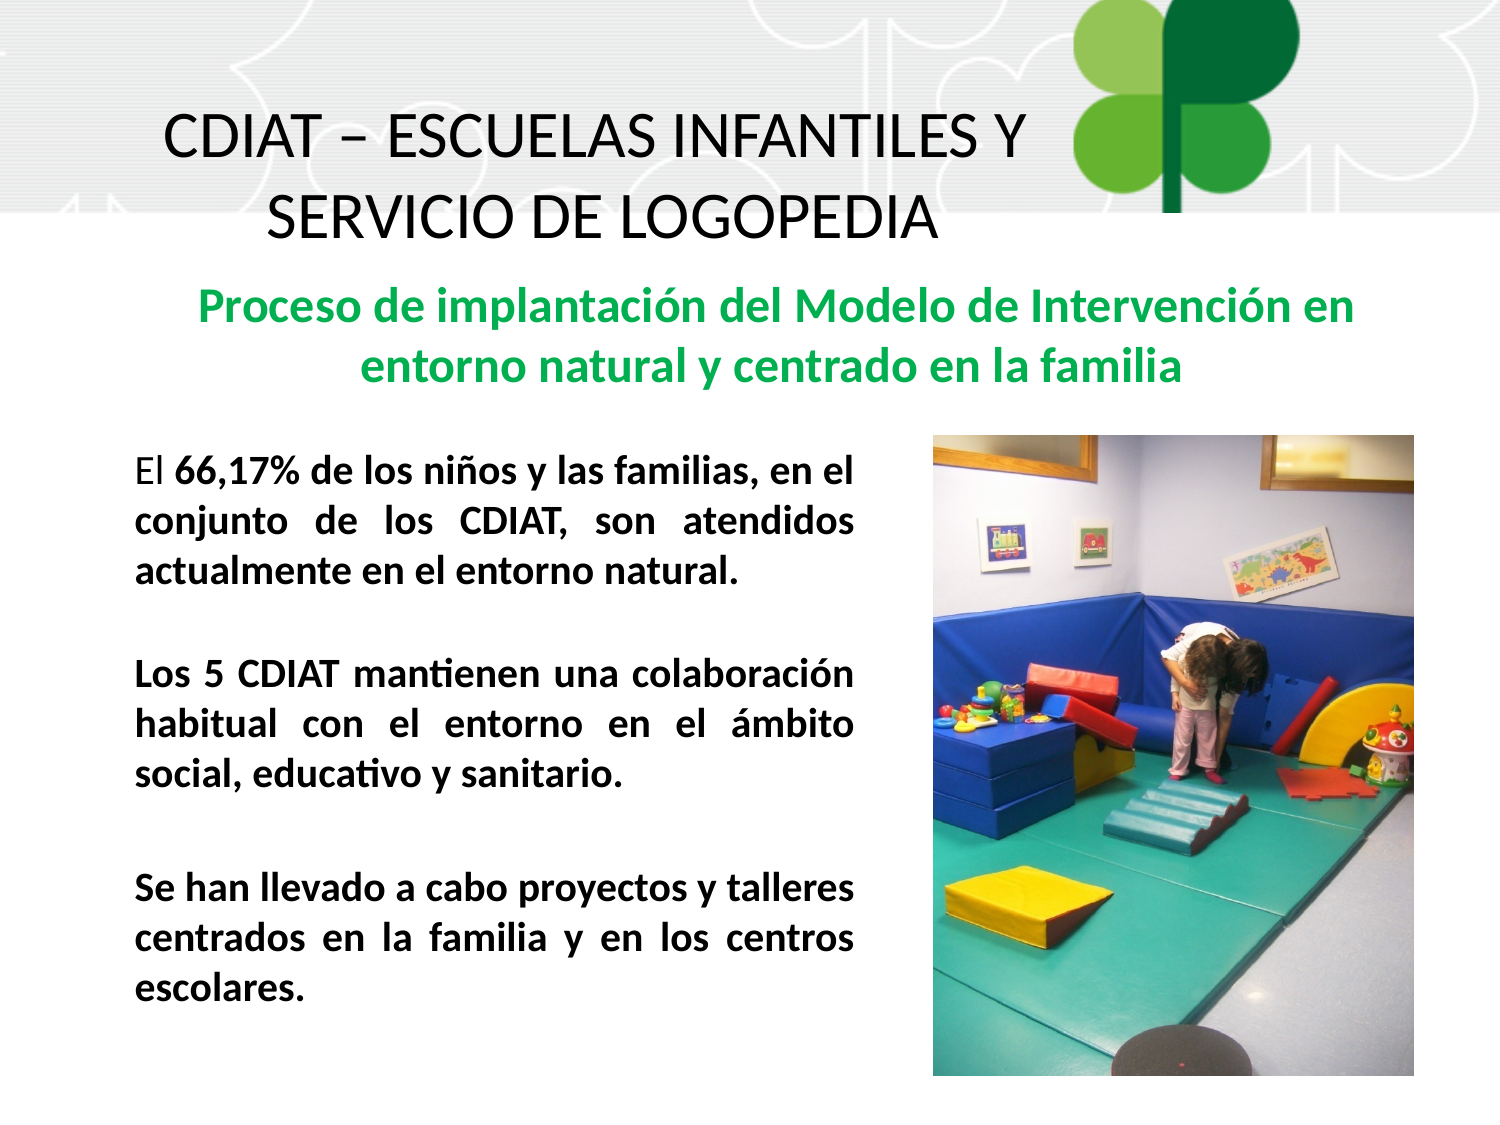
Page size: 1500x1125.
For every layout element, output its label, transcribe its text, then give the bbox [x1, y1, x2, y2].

text_box Proceso de implantación del Modelo de Intervención en entorno natural y centrado en la familia [141, 265, 1414, 400]
picture [932, 434, 1414, 1077]
picture [0, 0, 1500, 214]
text_box El 66,17% de los niños y las familias, en el conjunto de los CDIAT, son atendidos actualmente en el entorno natural. [119, 435, 870, 600]
text_box Se han llevado a cabo proyectos y talleres centrados en la familia y en los centros escolares. [119, 852, 870, 1018]
title CDIAT – ESCUELAS INFANTILES Y SERVICIO DE LOGOPEDIA [22, 222, 1184, 266]
text_box Los 5 CDIAT mantienen una colaboración habitual con el entorno en el ámbito social, educativo y sanitario. [119, 638, 870, 803]
